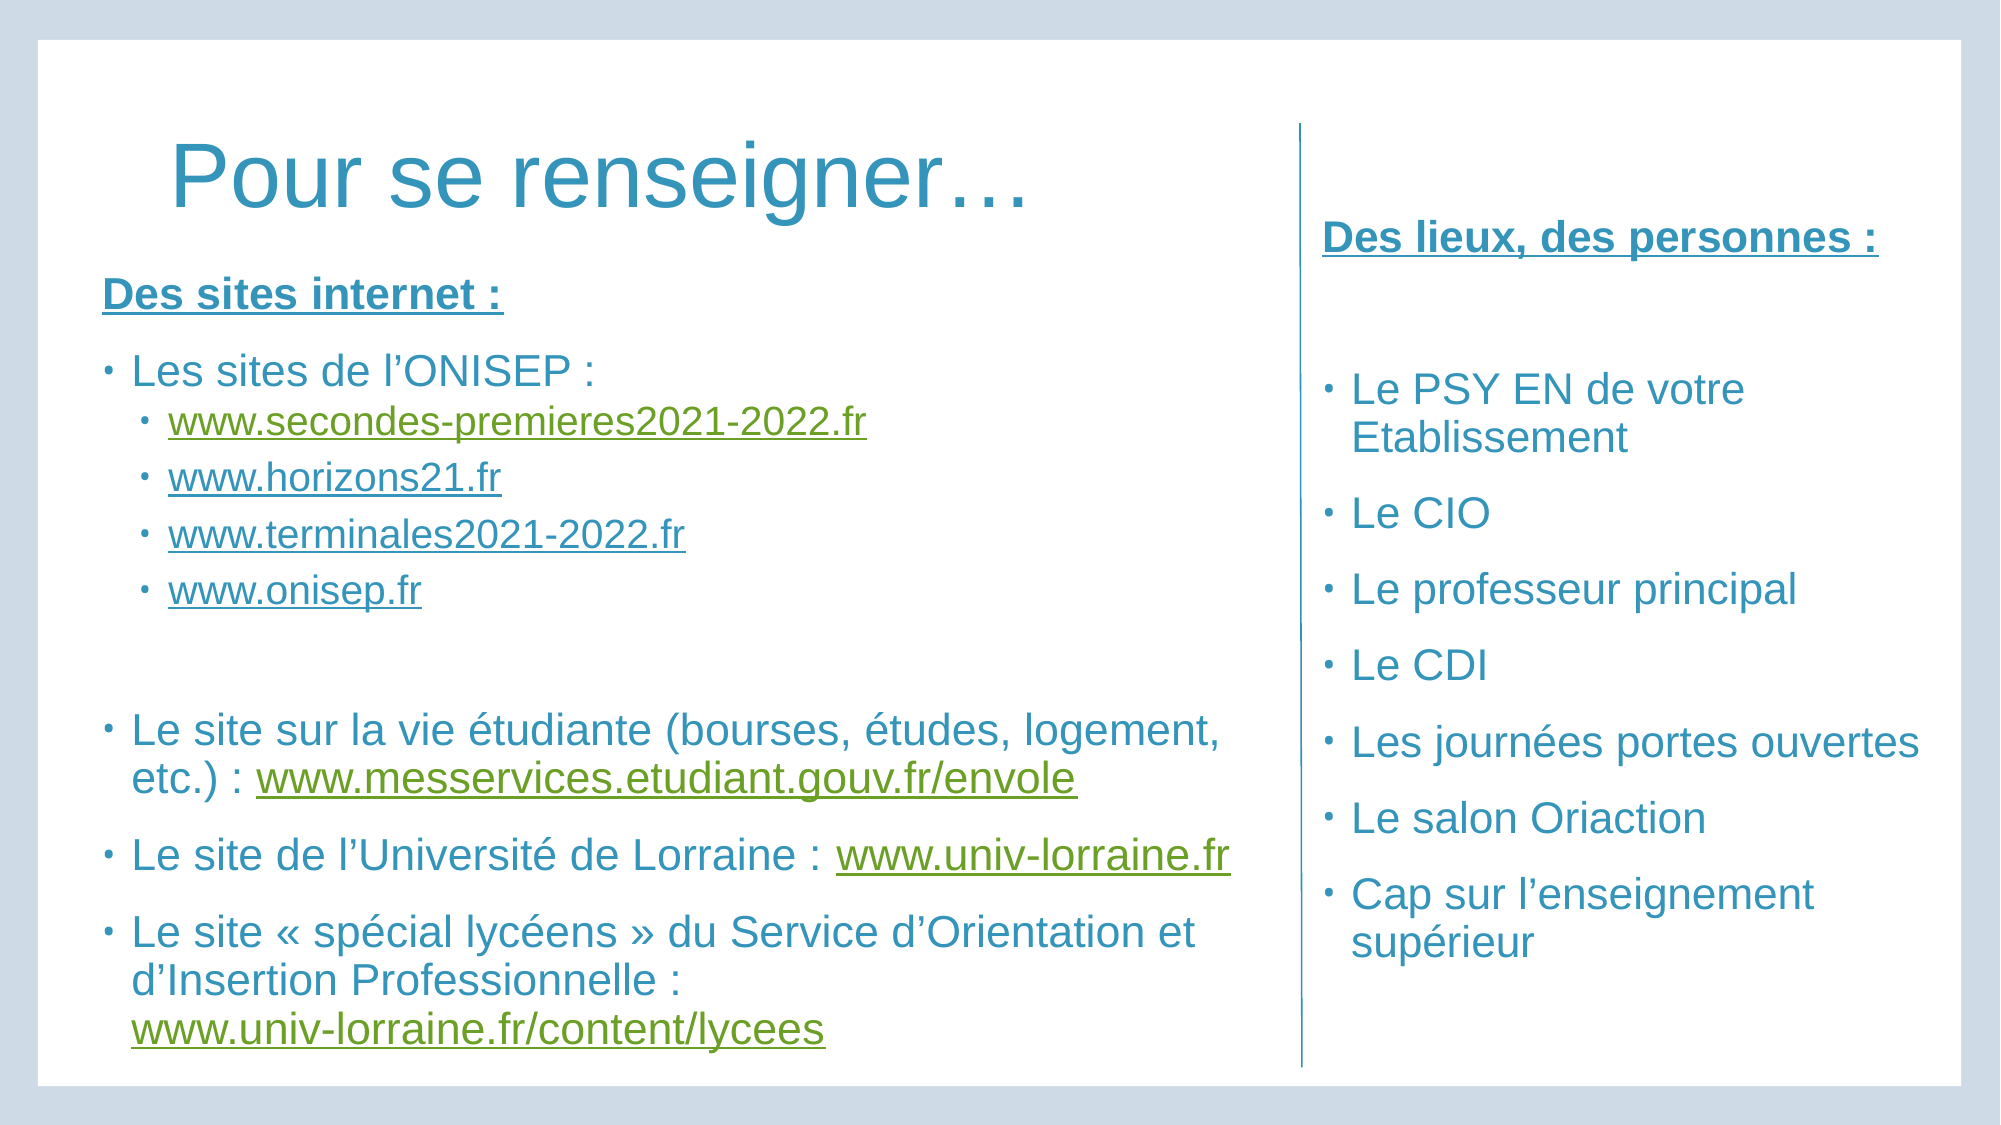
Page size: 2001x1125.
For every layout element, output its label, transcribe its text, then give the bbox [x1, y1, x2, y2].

list Des sites internet : Les sites de l’ONISEP : www.secondes-premieres2021-2022.fr www.horizons21.fr www.terminales2021-2022.fr www.onisep.fr Le site sur la vie étudiante (bourses, études, logement, etc.) : www.messervices.etudiant.gouv.fr/envole Le site de l’Université de Lorraine : www.univ-lorraine.fr Le site « spécial lycéens » du Service d’Orientation et d’Insertion Professionnelle : www.univ-lorraine.fr/content/lycees [79, 263, 1285, 1068]
text_box Des lieux, des personnes : Le PSY EN de votre Etablissement Le CIO Le professeur principal Le CDI Les journées portes ouvertes Le salon Oriaction Cap sur l’enseignement supérieur [1307, 206, 1945, 984]
title Pour se renseigner… [154, 99, 1122, 256]
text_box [1299, 122, 1303, 1068]
